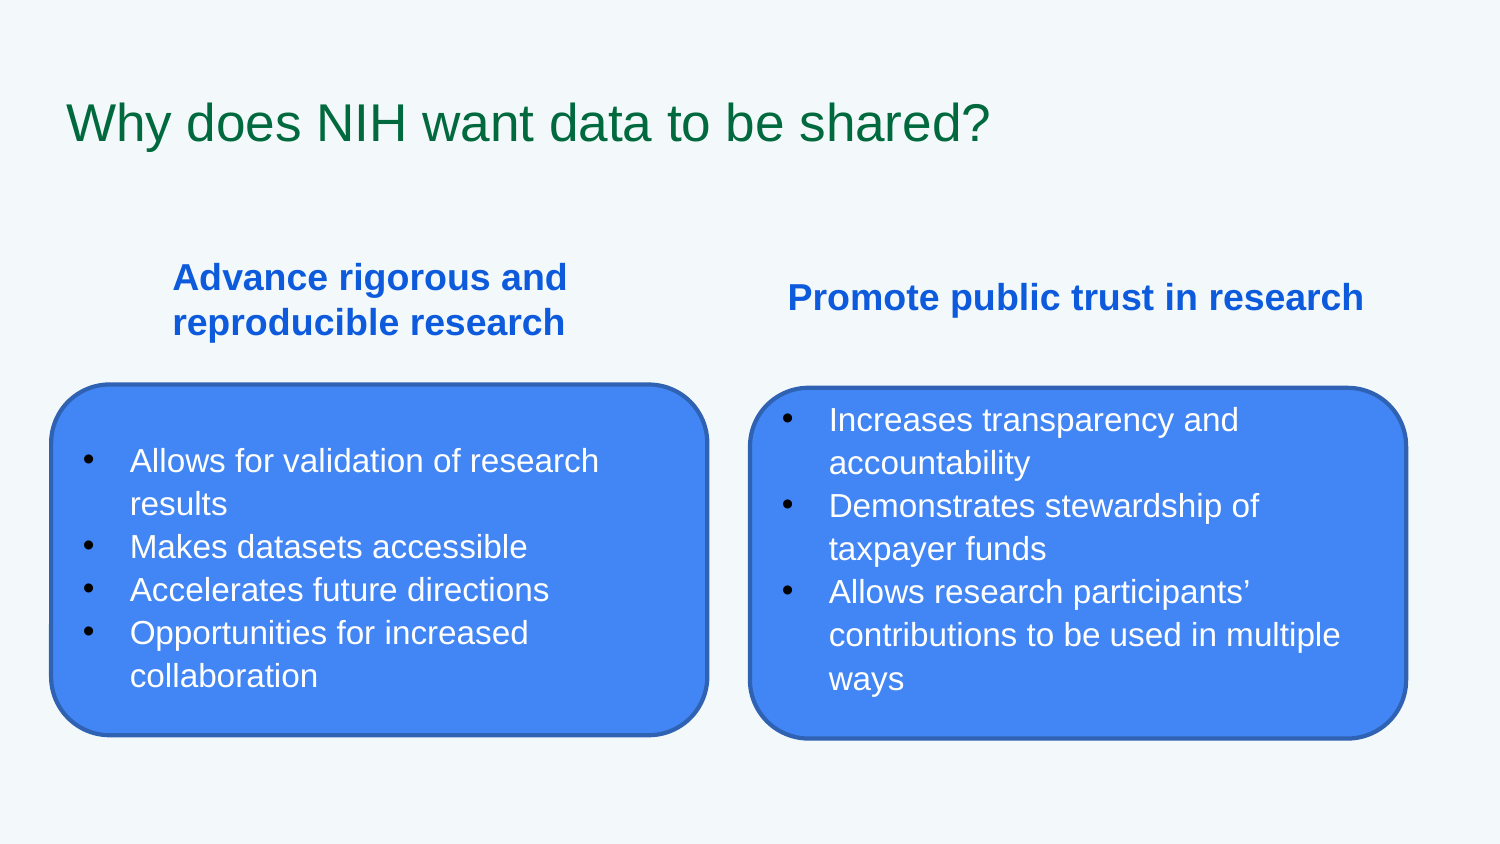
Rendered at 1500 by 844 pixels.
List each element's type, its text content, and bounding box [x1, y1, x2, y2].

text_box Promote public trust in research [749, 265, 1500, 326]
title Why does NIH want data to be shared? [51, 72, 1449, 167]
text_box Advance rigorous and reproducible research [157, 246, 793, 386]
text_box Allows for validation of research results Makes datasets accessible Accelerates future directions Opportunities for increased collaboration [48, 382, 710, 738]
text_box Increases transparency and accountability Demonstrates stewardship of taxpayer funds Allows research participants’ contributions to be used in multiple ways [747, 385, 1409, 741]
